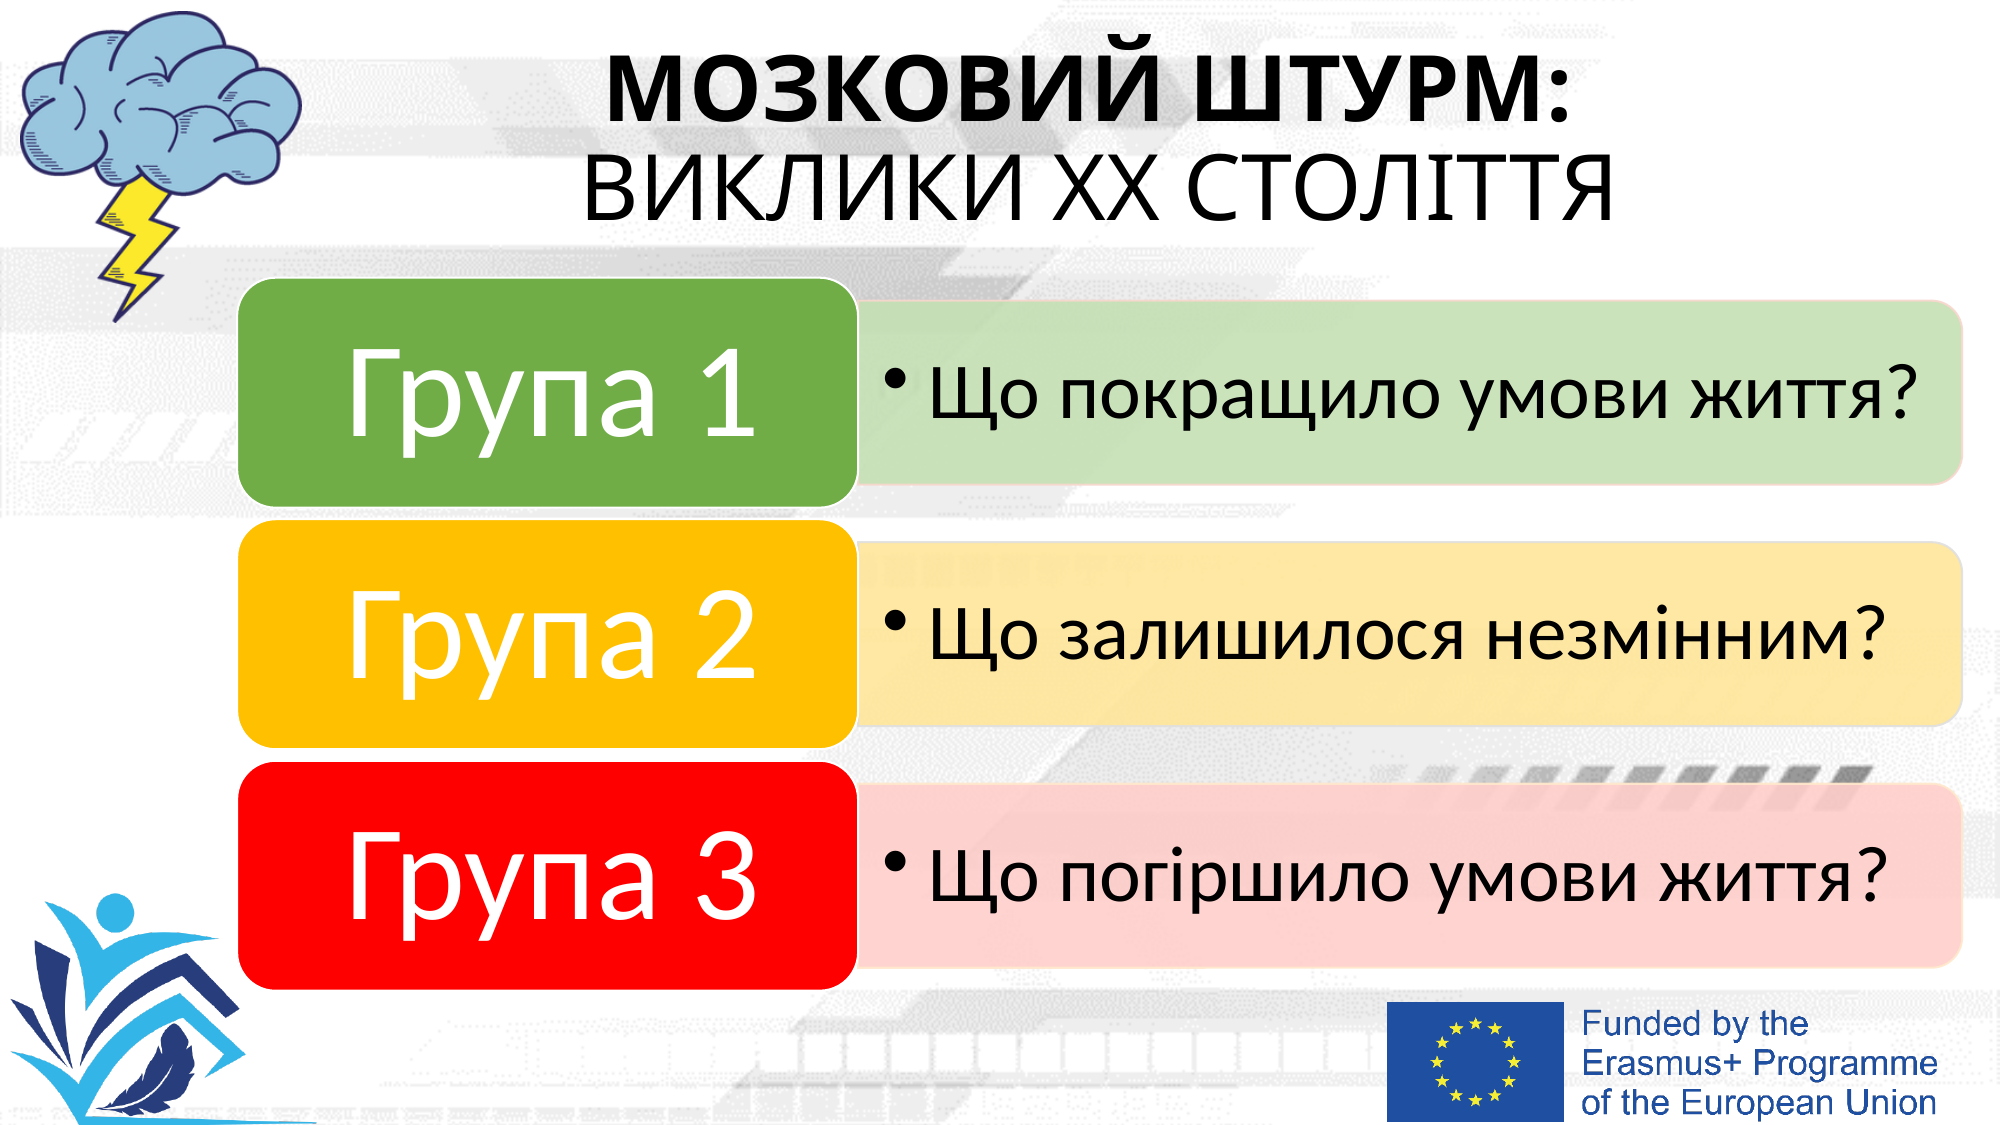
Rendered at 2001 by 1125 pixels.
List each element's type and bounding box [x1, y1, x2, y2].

list [237, 277, 1963, 992]
picture [0, 0, 2000, 1125]
